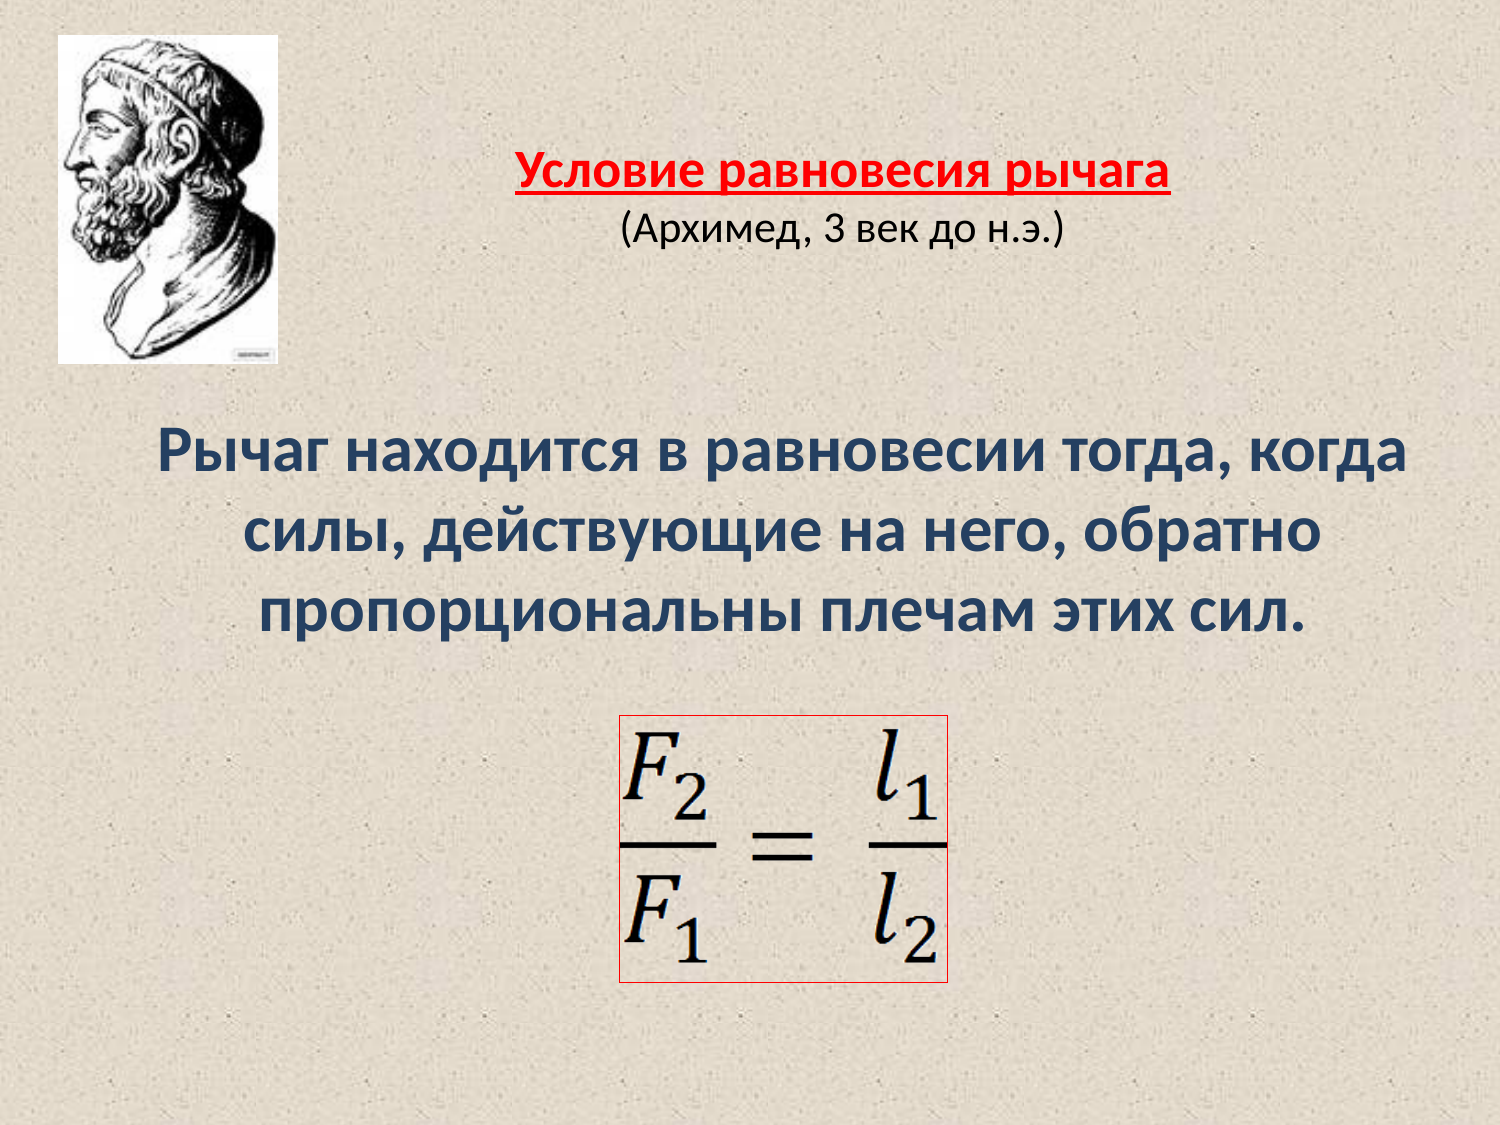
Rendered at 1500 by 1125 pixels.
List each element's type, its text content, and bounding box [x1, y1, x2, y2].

picture [0, 0, 1500, 1125]
list Рычаг находится в равновесии тогда, когда силы, действующие на него, обратно пропорциональны плечам этих сил. [89, 397, 1478, 681]
title Условие равновесия рычага (Архимед, 3 век до н.э.) [283, 125, 1500, 313]
